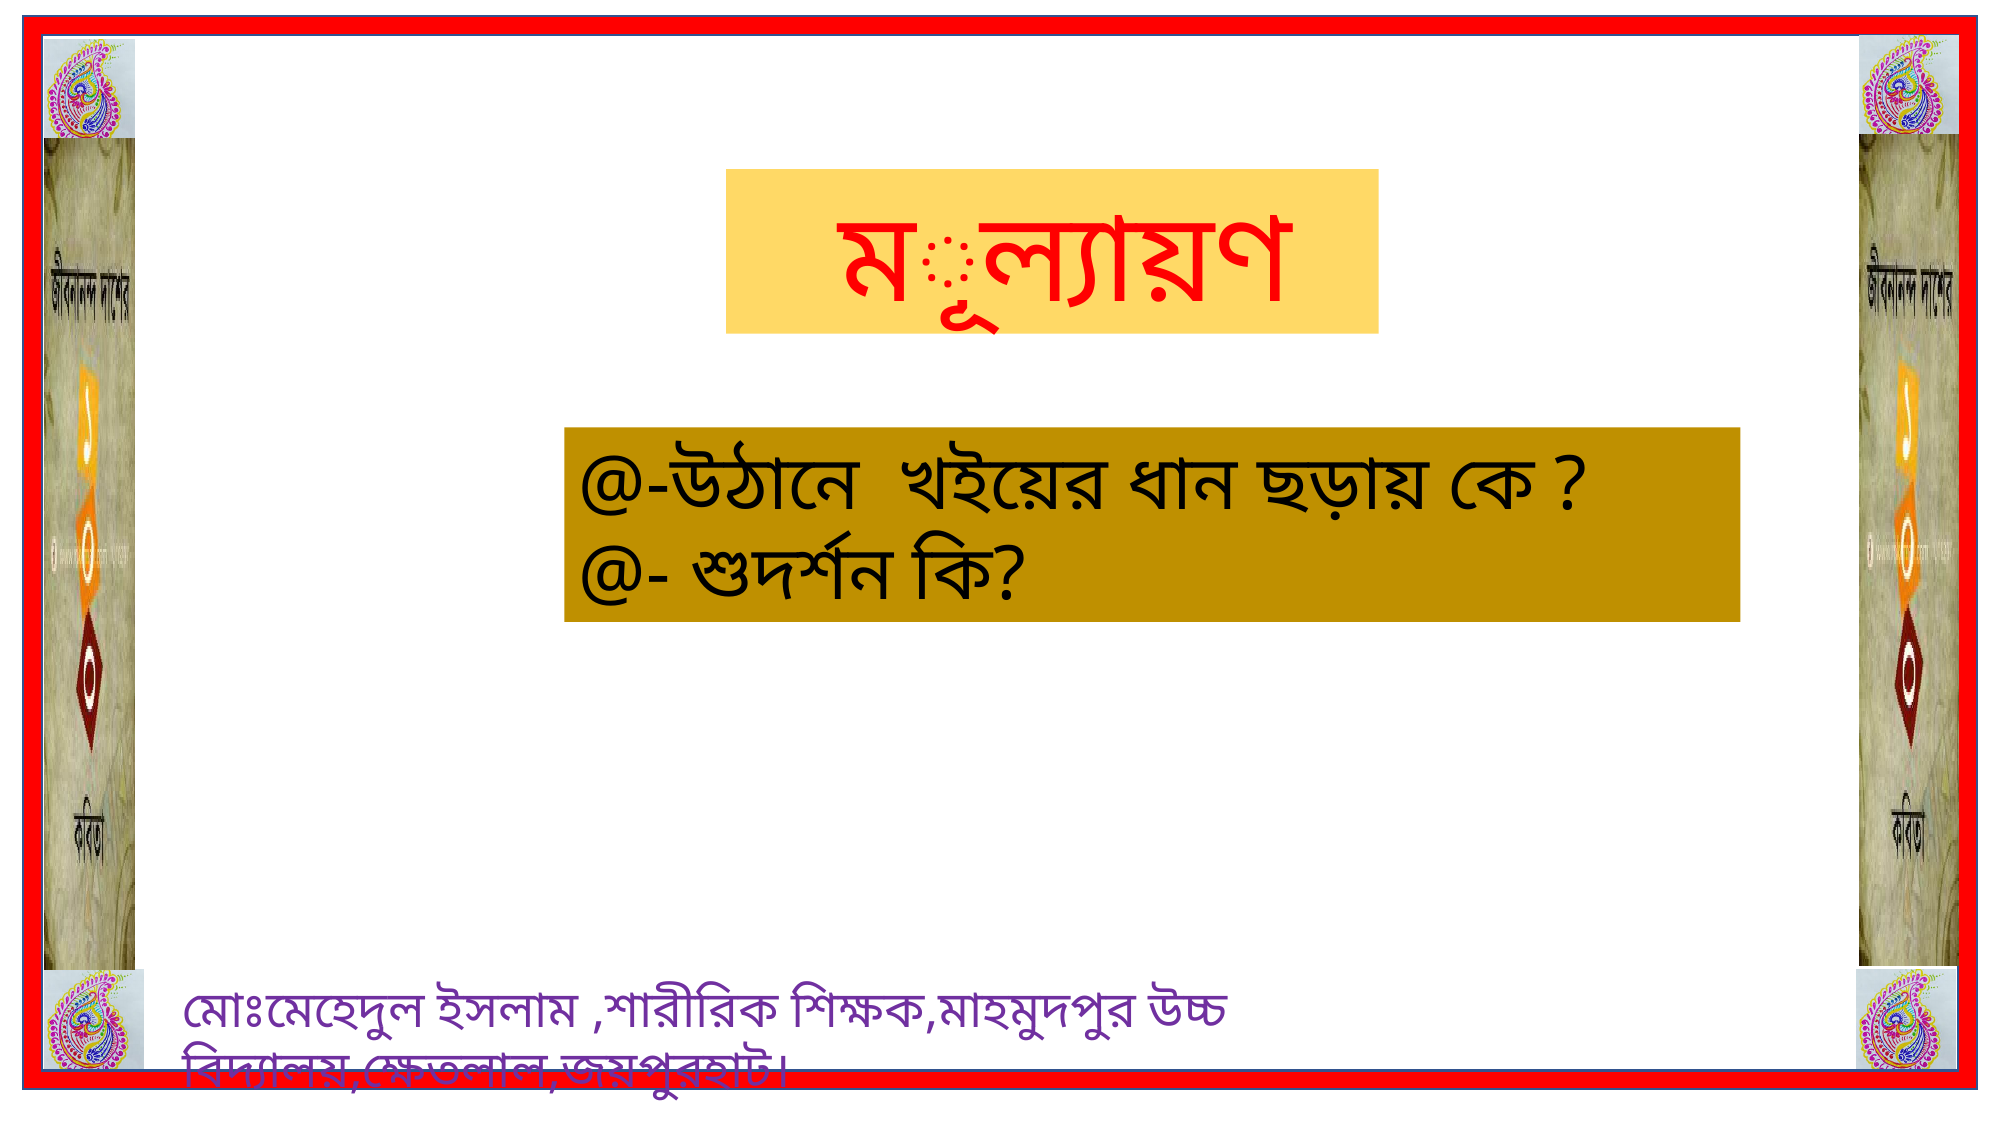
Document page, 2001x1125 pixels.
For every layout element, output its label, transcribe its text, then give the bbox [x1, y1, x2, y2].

text_box মূল্যায়ণ [726, 169, 1379, 334]
text_box @-উঠানে খইয়ের ধান ছড়ায় কে ? @- শুদর্শন কি? [564, 427, 1741, 622]
picture [44, 39, 144, 1069]
picture [1859, 35, 1959, 966]
text_box [22, 15, 1978, 1090]
picture [1856, 969, 1956, 1069]
text_box মোঃমেহেদুল ইসলাম ,শারীরিক শিক্ষক,মাহমুদপুর উচ্চ বিদ্যালয়,ক্ষেতলাল,জয়পুরহাট। [167, 969, 1860, 1105]
